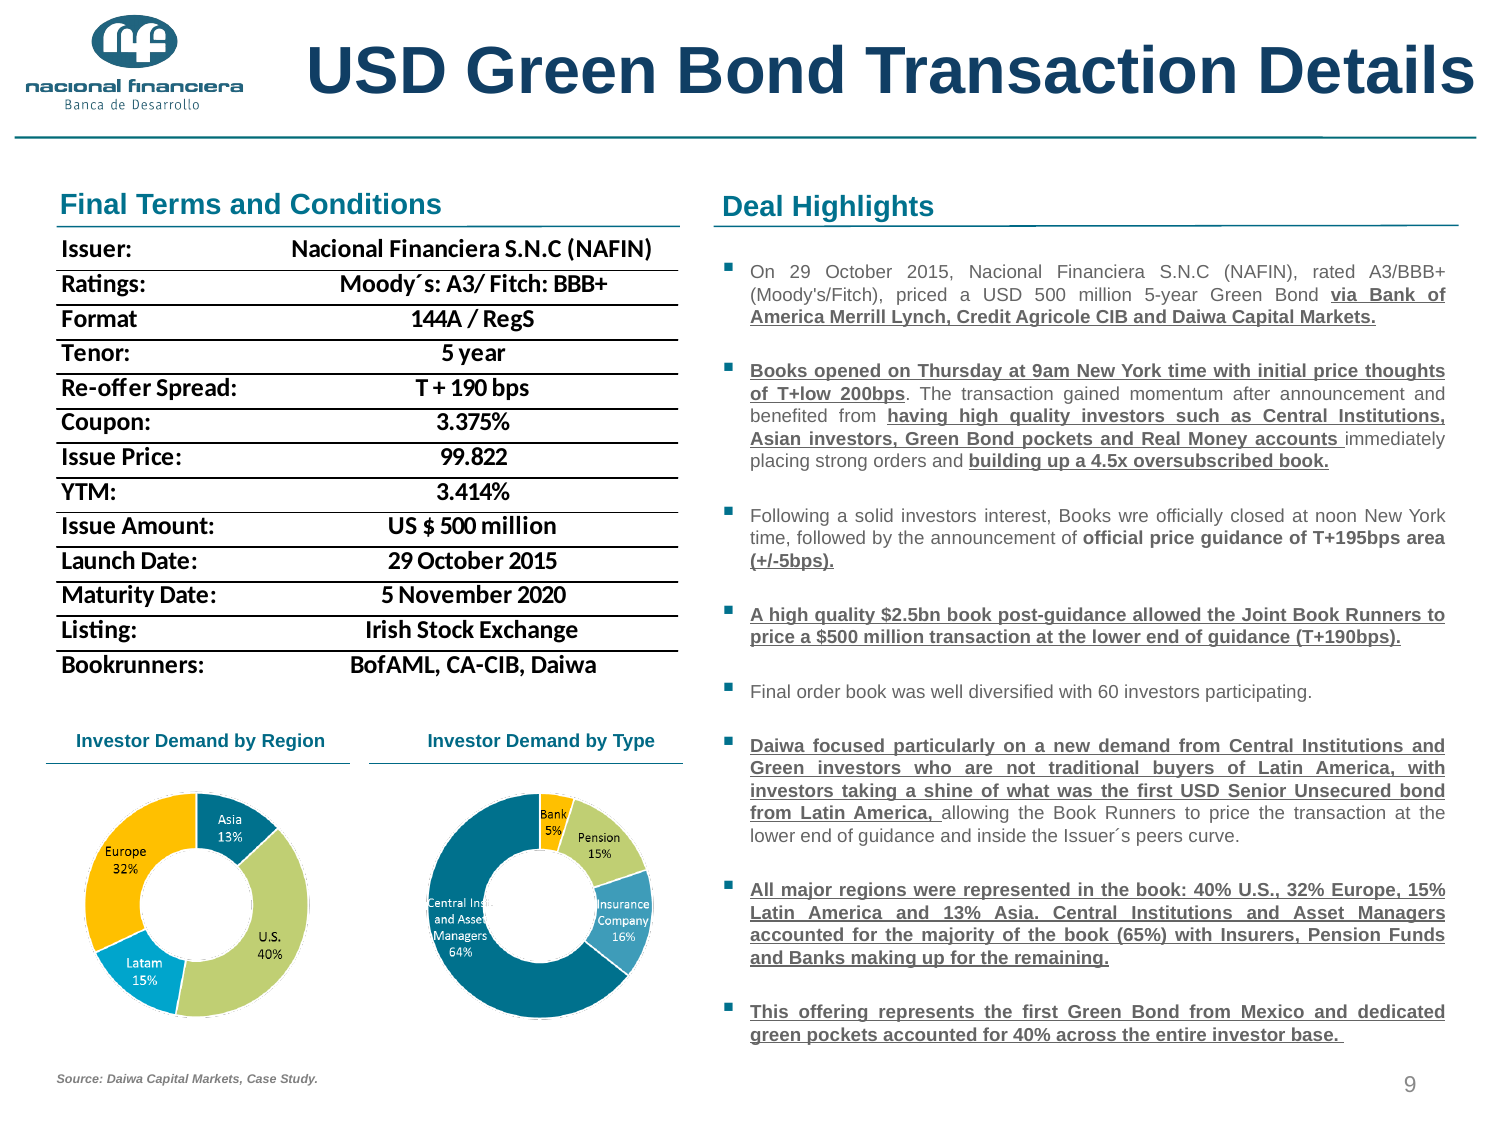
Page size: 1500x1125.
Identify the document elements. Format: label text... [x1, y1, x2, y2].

title USD Green Bond Transaction Details [289, 20, 1478, 114]
picture [0, 13, 244, 113]
text_box Final Terms and Conditions [28, 176, 703, 228]
text_box Investor Demand by Region [0, 721, 299, 752]
text_box Deal Highlights [690, 177, 1365, 229]
list Source: Daiwa Capital Markets, Case Study. [56, 1052, 1407, 1086]
slide_number 9 [1363, 1057, 1431, 1111]
picture [56, 234, 681, 687]
text_box Investor Demand by Type [299, 721, 784, 752]
picture [0, 761, 780, 1051]
text_box On 29 October 2015, Nacional Financiera S.N.C (NAFIN), rated A3/BBB+(Moody's/Fitch), priced a USD 500 million 5-year Green Bond via Bank of America Merrill Lynch, Credit Agricole CIB and Daiwa Capital Markets. Books opened on Thursday at 9am New York time with initial price thoughts of T+low 200bps. The transaction gained momentum after announcement and benefited from having high quality investors such as Central Institutions, Asian investors, Green Bond pockets and Real Money accounts immediately placing strong orders and building up a 4.5x oversubscribed book. Following a solid investors interest, Books wre officially closed at noon New York time, followed by the announcement of official price guidance of T+195bps area (+/-5bps). A high quality $2.5bn book post-guidance allowed the Joint Book Runners to price a $500 million transaction at the lower end of guidance (T+190bps). Final order book was well diversified with 60 investors participating. Daiwa focused particularly on a new demand from Central Institutions and Green investors who are not traditional buyers of Latin America, with investors taking a shine of what was the first USD Senior Unsecured bond from Latin America, allowing the Book Runners to price the transaction at the lower end of guidance and inside the Issuer´s peers curve. All major regions were represented in the book: 40% U.S., 32% Europe, 15% Latin America and 13% Asia. Central Institutions and Asset Managers accounted for the majority of the book (65%) with Insurers, Pension Funds and Banks making up for the remaining. This offering represents the first Green Bond from Mexico and dedicated green pockets accounted for 40% across the entire investor base. [690, 253, 1459, 1052]
